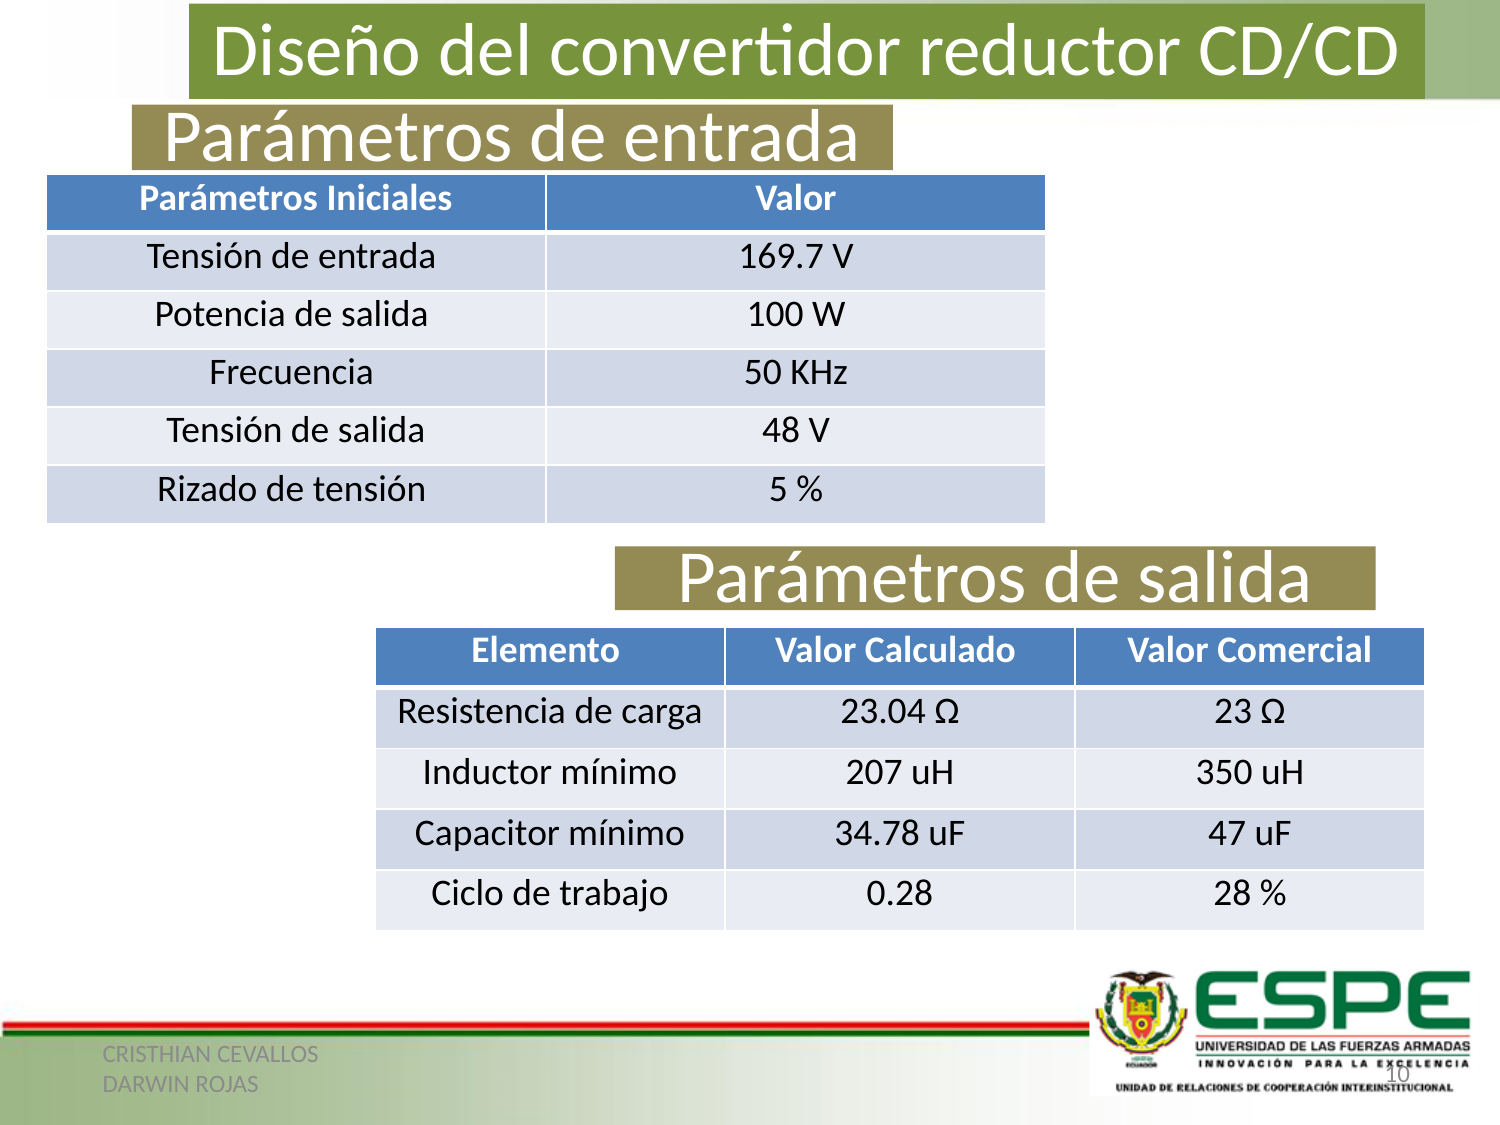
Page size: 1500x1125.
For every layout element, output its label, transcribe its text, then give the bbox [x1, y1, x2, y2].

table_cell Capacitor mínimo [376, 810, 724, 869]
table_header Valor [547, 175, 1045, 230]
slide_number CRISTHIAN CEVALLOS DARWIN ROJAS [87, 1052, 438, 1113]
table_cell Ciclo de trabajo [376, 871, 724, 930]
table_cell 28 % [1076, 871, 1424, 930]
table_cell Tensión de entrada [47, 235, 545, 290]
table_header Elemento [376, 628, 724, 685]
table_cell 207 uH [726, 749, 1074, 808]
table_cell 169.7 V [547, 235, 1045, 290]
text_box Parámetros de salida [614, 546, 1376, 611]
table_cell 23.04 Ω [726, 690, 1074, 748]
slide_number 10 [1074, 1042, 1425, 1103]
table_cell 50 KHz [547, 350, 1045, 406]
table_cell Frecuencia [47, 350, 545, 406]
table_header Valor Comercial [1076, 628, 1424, 685]
table_cell Rizado de tensión [47, 466, 545, 523]
table_cell 48 V [547, 408, 1045, 464]
text_box Parámetros de entrada [131, 104, 893, 171]
picture [0, 0, 1500, 1125]
table_cell 100 W [547, 292, 1045, 348]
table_cell Tensión de salida [47, 408, 545, 464]
table_cell 34.78 uF [726, 810, 1074, 869]
table_header Valor Calculado [726, 628, 1074, 685]
table_cell Resistencia de carga [376, 690, 724, 748]
table_cell 23 Ω [1076, 690, 1424, 748]
table_header Parámetros Iniciales [47, 175, 545, 230]
table_cell 0.28 [726, 871, 1074, 930]
table_cell 350 uH [1076, 749, 1424, 808]
table_cell 47 uF [1076, 810, 1424, 869]
table_cell 5 % [547, 466, 1045, 523]
table_cell Potencia de salida [47, 292, 545, 348]
text_box Diseño del convertidor reductor CD/CD [189, 3, 1425, 99]
table_cell Inductor mínimo [376, 749, 724, 808]
